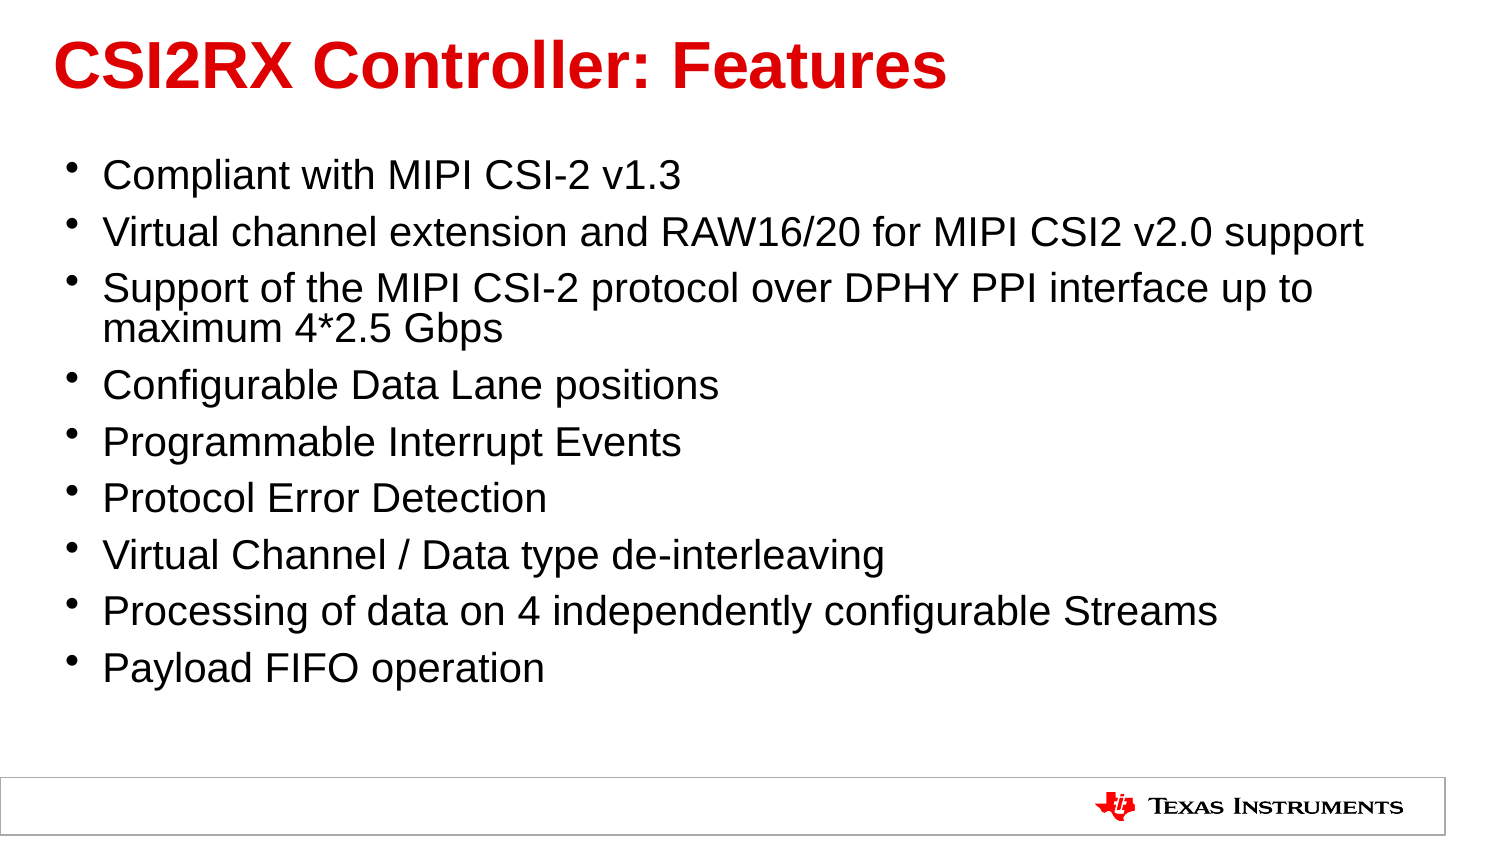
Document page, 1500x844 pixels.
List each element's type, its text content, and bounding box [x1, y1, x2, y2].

title CSI2RX Controller: Features [37, 17, 1426, 119]
picture [1095, 792, 1403, 821]
list Compliant with MIPI CSI‑2 v1.3 Virtual channel extension and RAW16/20 for MIPI CSI2 v2.0 support Support of the MIPI CSI-2 protocol over DPHY PPI interface up to maximum 4*2.5 Gbps Configurable Data Lane positions Programmable Interrupt Events Protocol Error Detection Virtual Channel / Data type de-interleaving Processing of data on 4 independently configurable Streams Payload FIFO operation [49, 149, 1440, 723]
